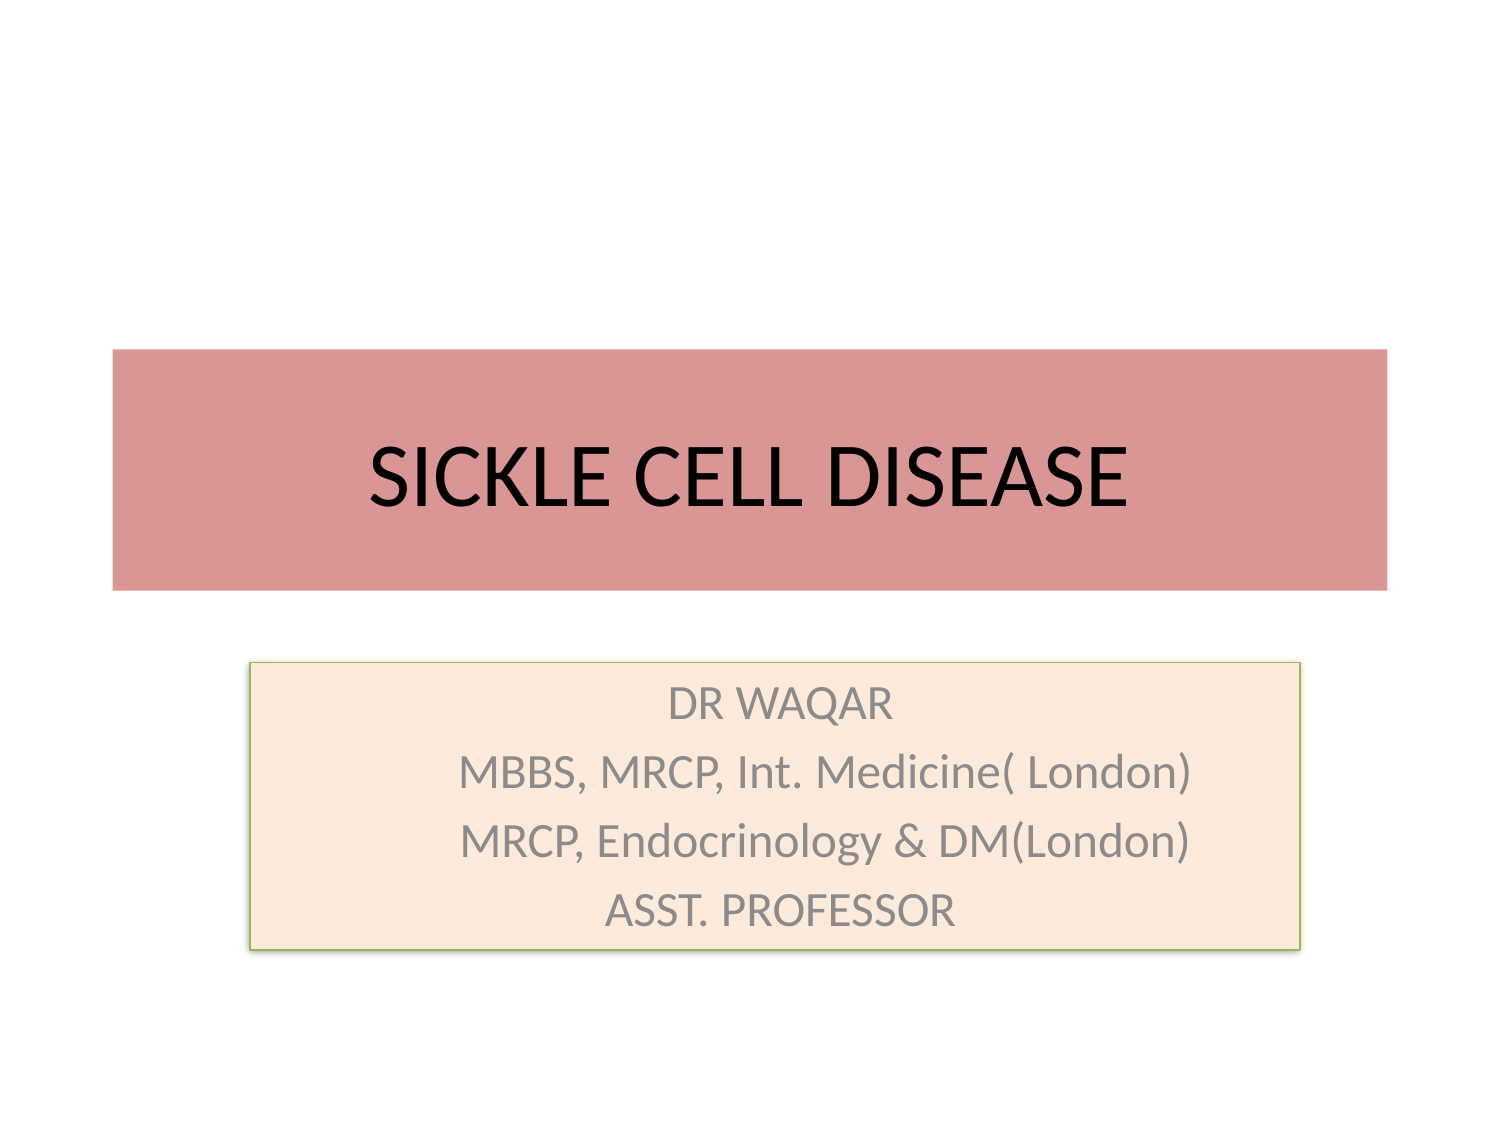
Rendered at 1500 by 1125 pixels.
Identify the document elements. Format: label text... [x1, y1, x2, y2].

title SICKLE CELL DISEASE [112, 349, 1388, 591]
subtitle [225, 637, 1275, 925]
text_box DR WAQAR MBBS, MRCP, Int. Medicine( London) MRCP, Endocrinology & DM(London) ASST. PROFESSOR [249, 662, 1301, 951]
